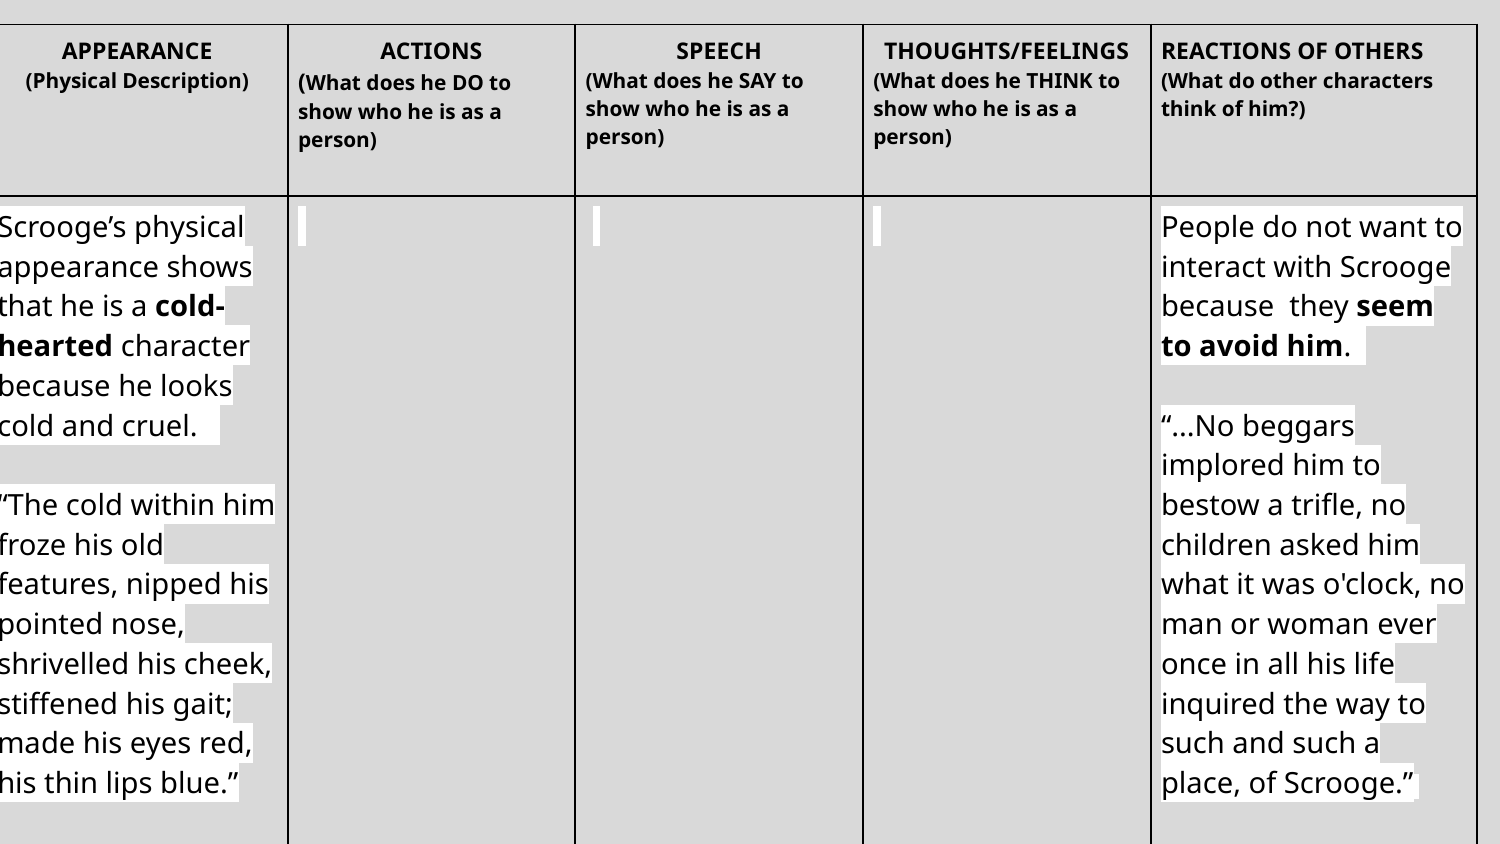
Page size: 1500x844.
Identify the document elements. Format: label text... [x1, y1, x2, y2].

table_cell [576, 197, 862, 844]
table_cell [289, 197, 574, 844]
table_cell People do not want to interact with Scrooge because they seem to avoid him. “...No beggars implored him to bestow a trifle, no children asked him what it was o'clock, no man or woman ever once in all his life inquired the way to such and such a place, of Scrooge.” [1152, 197, 1476, 844]
table_cell [864, 197, 1150, 844]
table_header SPEECH (What does he SAY to show who he is as a person) [576, 25, 862, 195]
table_header APPEARANCE (Physical Description) [0, 25, 287, 195]
table_header REACTIONS OF OTHERS (What do other characters think of him?) [1152, 25, 1476, 195]
table_cell Scrooge’s physical appearance shows that he is a cold-hearted character because he looks cold and cruel. “The cold within him froze his old features, nipped his pointed nose, shrivelled his cheek, stiffened his gait; made his eyes red, his thin lips blue.” [0, 197, 287, 844]
table_header ACTIONS (What does he DO to show who he is as a person) [289, 25, 574, 195]
table_header THOUGHTS/FEELINGS (What does he THINK to show who he is as a person) [864, 25, 1150, 195]
